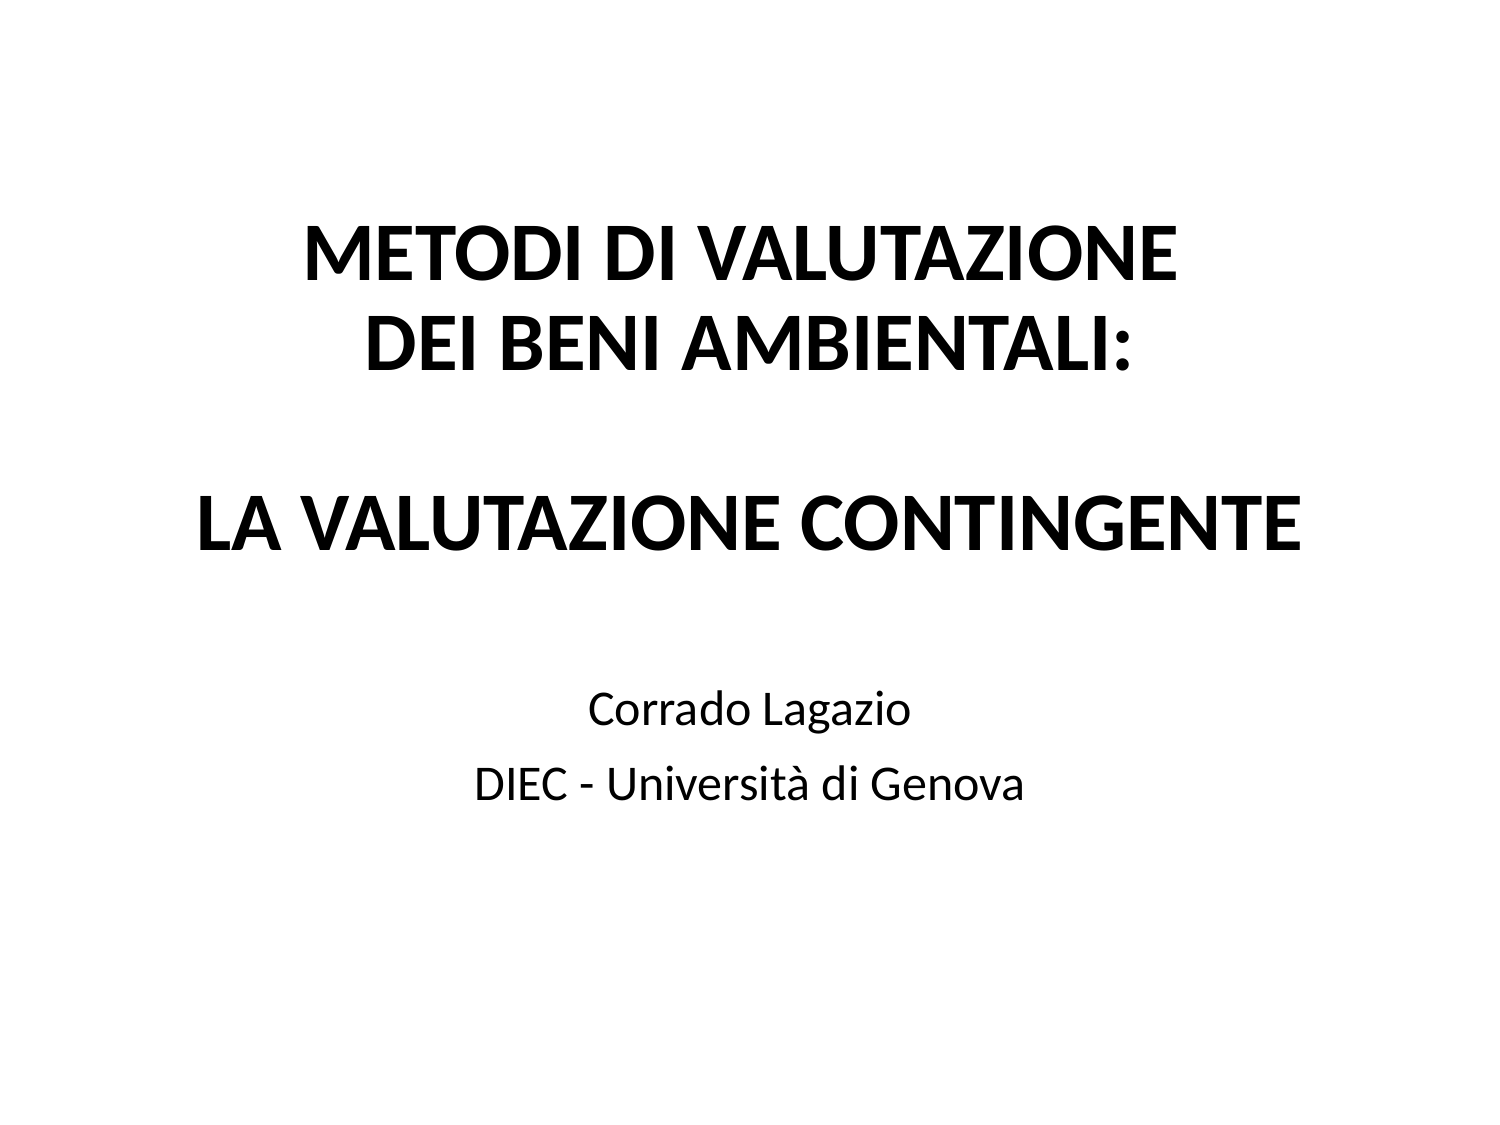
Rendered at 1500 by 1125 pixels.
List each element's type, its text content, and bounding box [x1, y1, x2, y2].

title METODI DI VALUTAZIONE DEI BENI AMBIENTALI: LA VALUTAZIONE CONTINGENTE [112, 184, 1388, 576]
subtitle Corrado Lagazio DIEC - Università di Genova [187, 675, 1313, 941]
